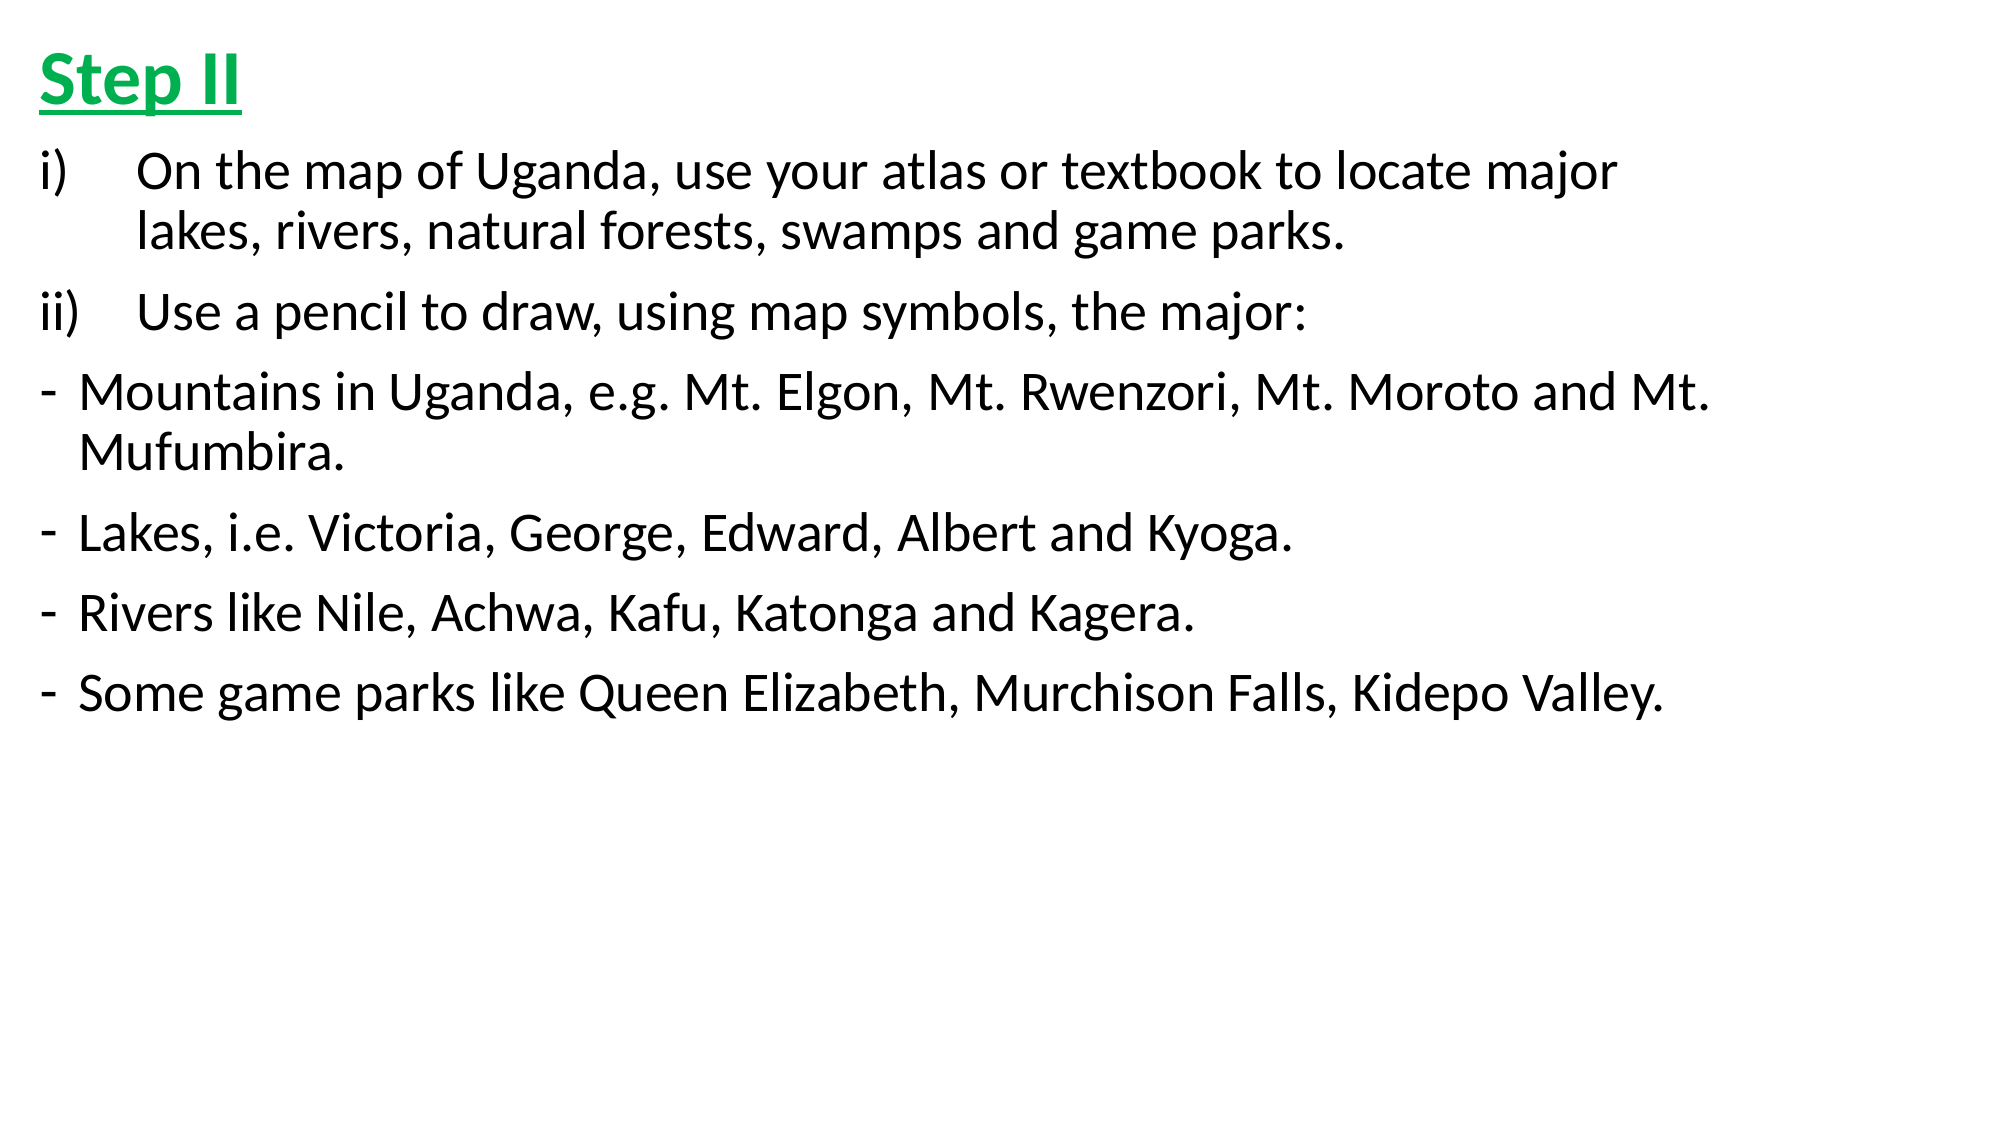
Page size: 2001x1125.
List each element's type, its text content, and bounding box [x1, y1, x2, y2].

list Step II On the map of Uganda, use your atlas or textbook to locate major lakes, rivers, natural forests, swamps and game parks. Use a pencil to draw, using map symbols, the major: Mountains in Uganda, e.g. Mt. Elgon, Mt. Rwenzori, Mt. Moroto and Mt. Mufumbira. Lakes, i.e. Victoria, George, Edward, Albert and Kyoga. Rivers like Nile, Achwa, Kafu, Katonga and Kagera. Some game parks like Queen Elizabeth, Murchison Falls, Kidepo Valley. [24, 29, 1750, 744]
